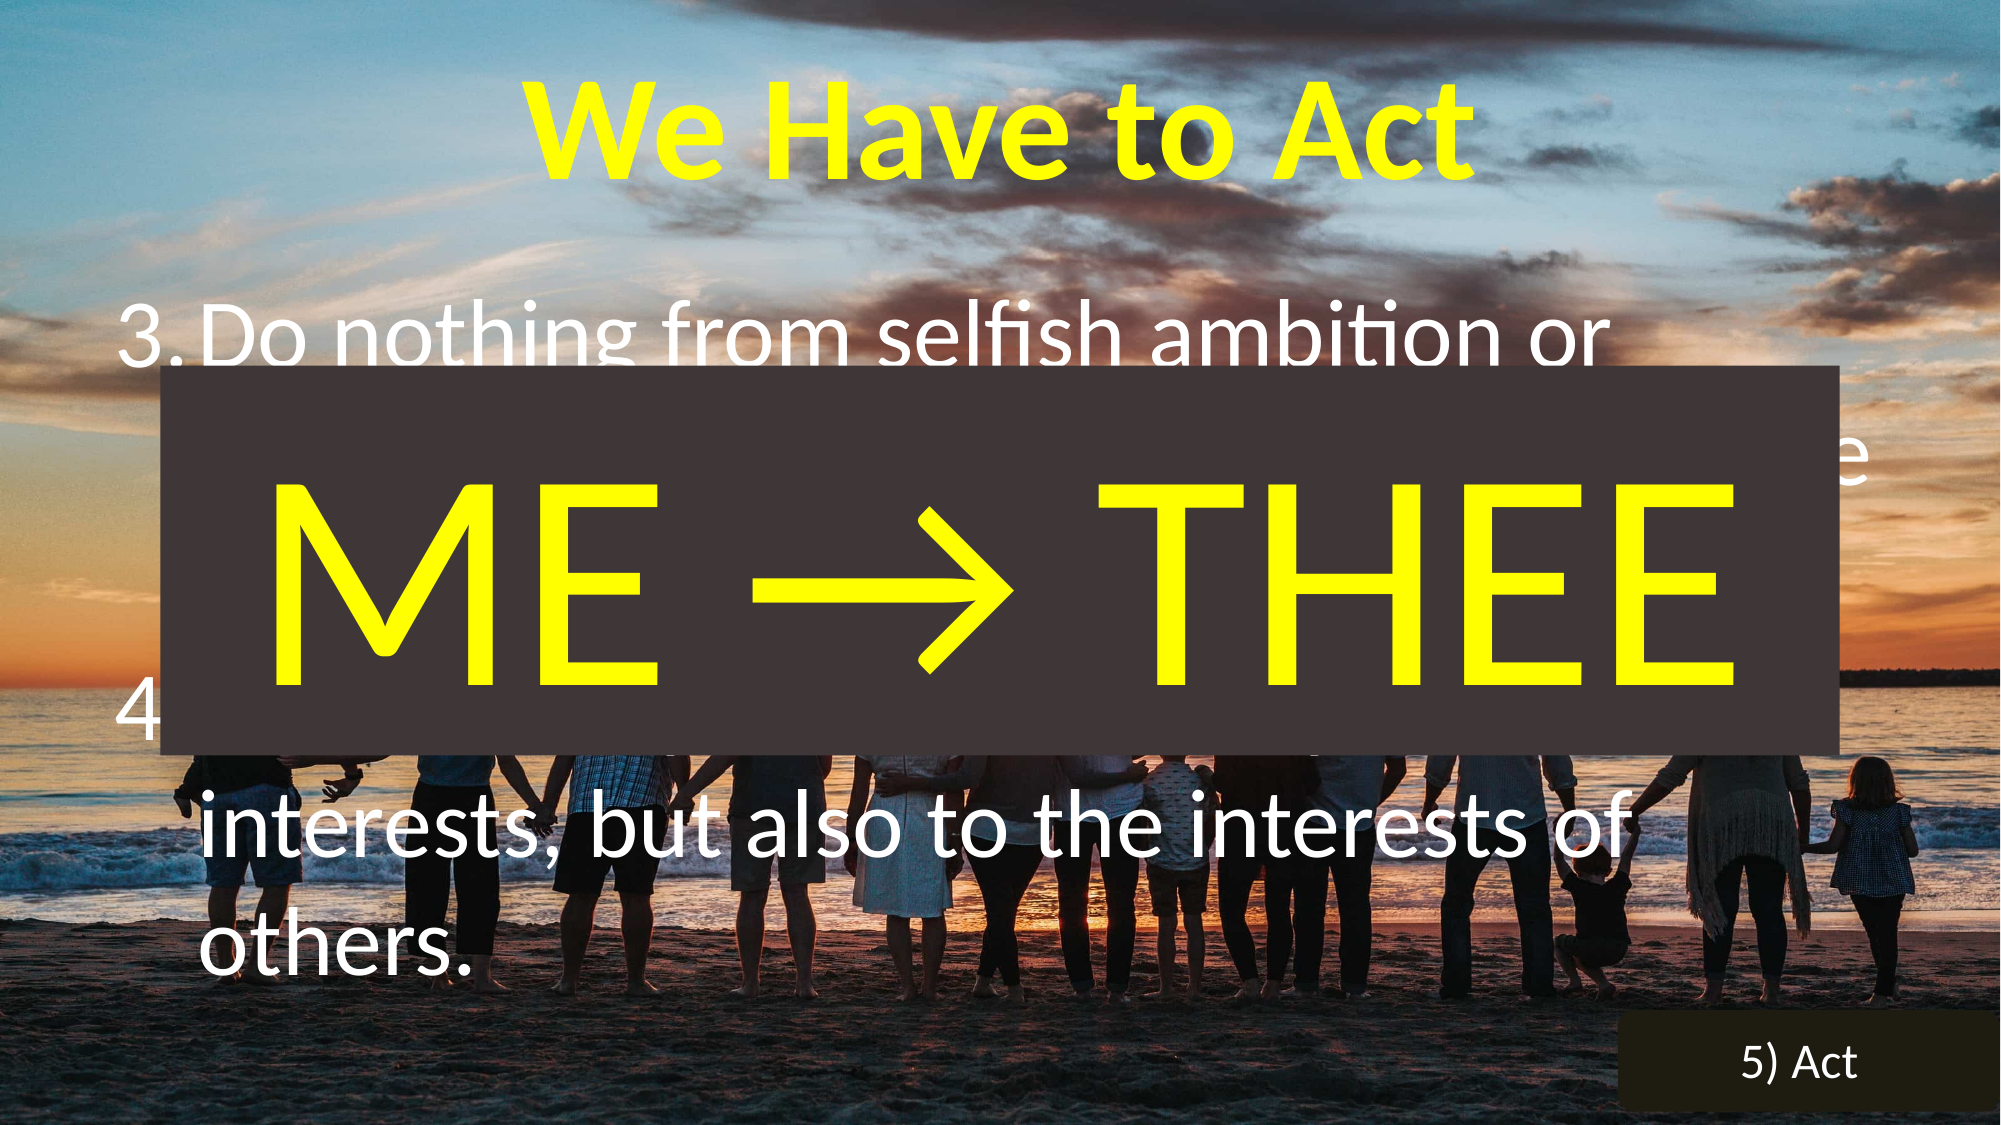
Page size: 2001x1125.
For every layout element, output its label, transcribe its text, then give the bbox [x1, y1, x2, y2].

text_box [1607, 1009, 2000, 1112]
text_box We Have to Act [99, 22, 1900, 218]
picture [0, 0, 2001, 1125]
list Do nothing from selfish ambition or conceit, but in humility count others more significant than yourselves. Let each of you look not only to his own interests, but also to the interests of others. [99, 262, 1900, 1005]
text_box ME → THEE [160, 365, 1840, 756]
